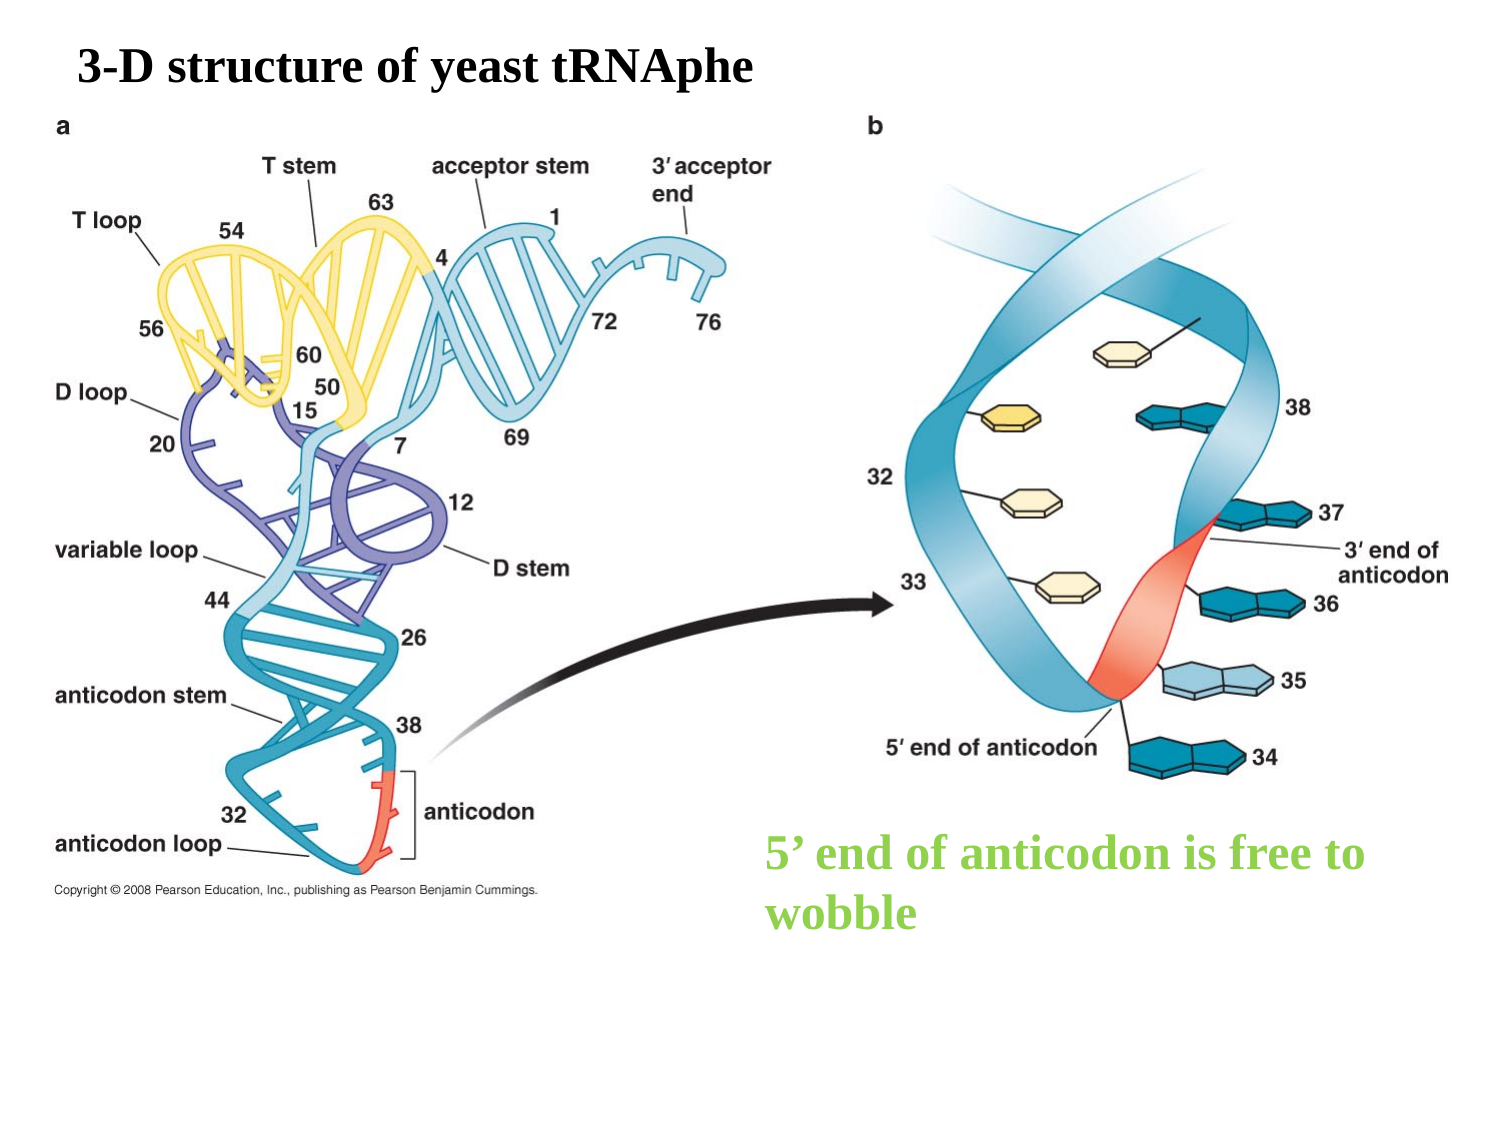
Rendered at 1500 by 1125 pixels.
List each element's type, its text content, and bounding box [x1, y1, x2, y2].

text_box 3-D structure of yeast tRNAphe [62, 24, 1250, 100]
picture [49, 112, 1453, 906]
text_box 5’ end of anticodon is free to wobble [750, 914, 1400, 948]
